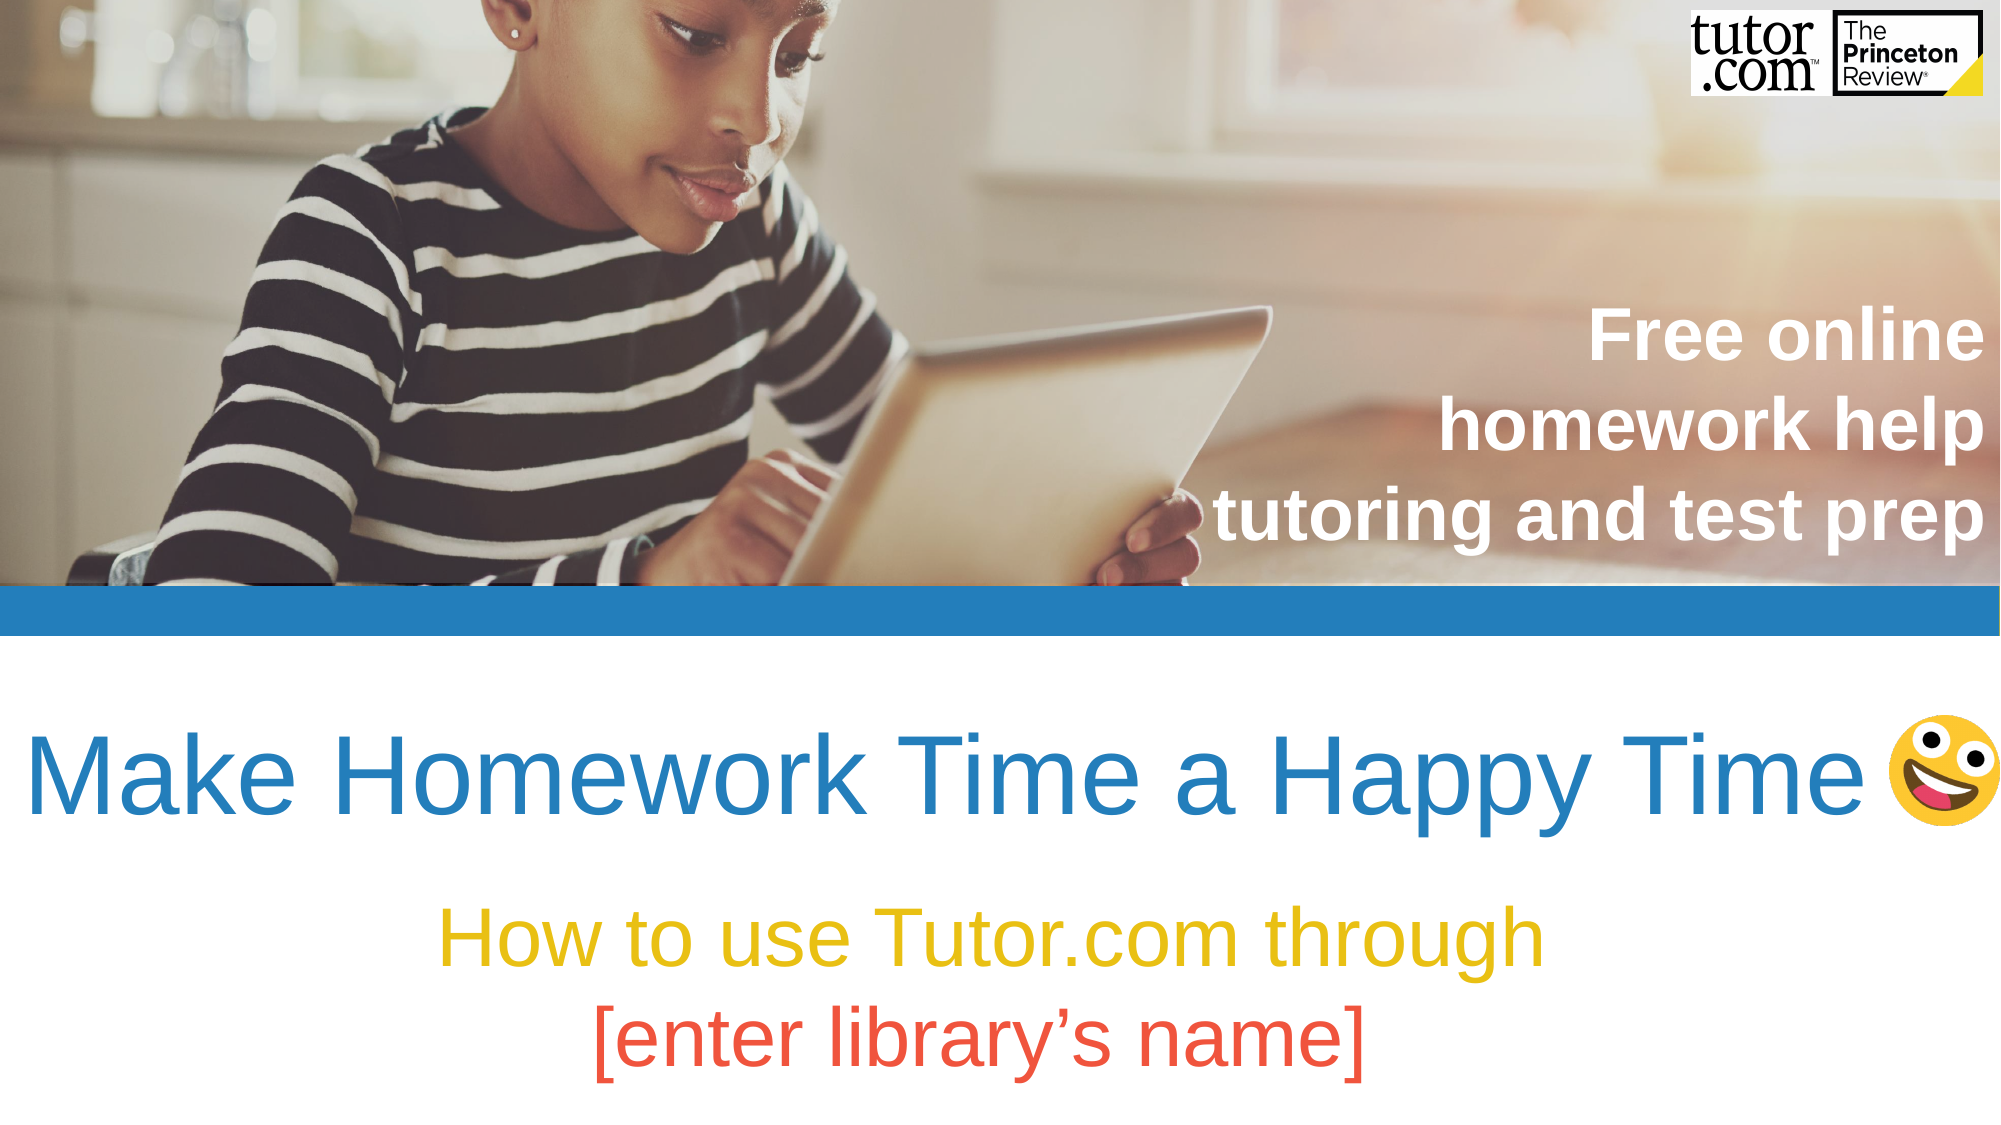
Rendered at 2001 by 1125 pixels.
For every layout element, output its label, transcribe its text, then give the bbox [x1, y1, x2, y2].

text_box Make Homework Time a Happy Time [9, 694, 1883, 845]
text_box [0, 0, 2000, 586]
text_box How to use Tutor.com through [enter library’s name] [421, 875, 1562, 1091]
picture [1889, 715, 2000, 826]
text_box [0, 636, 2000, 1125]
